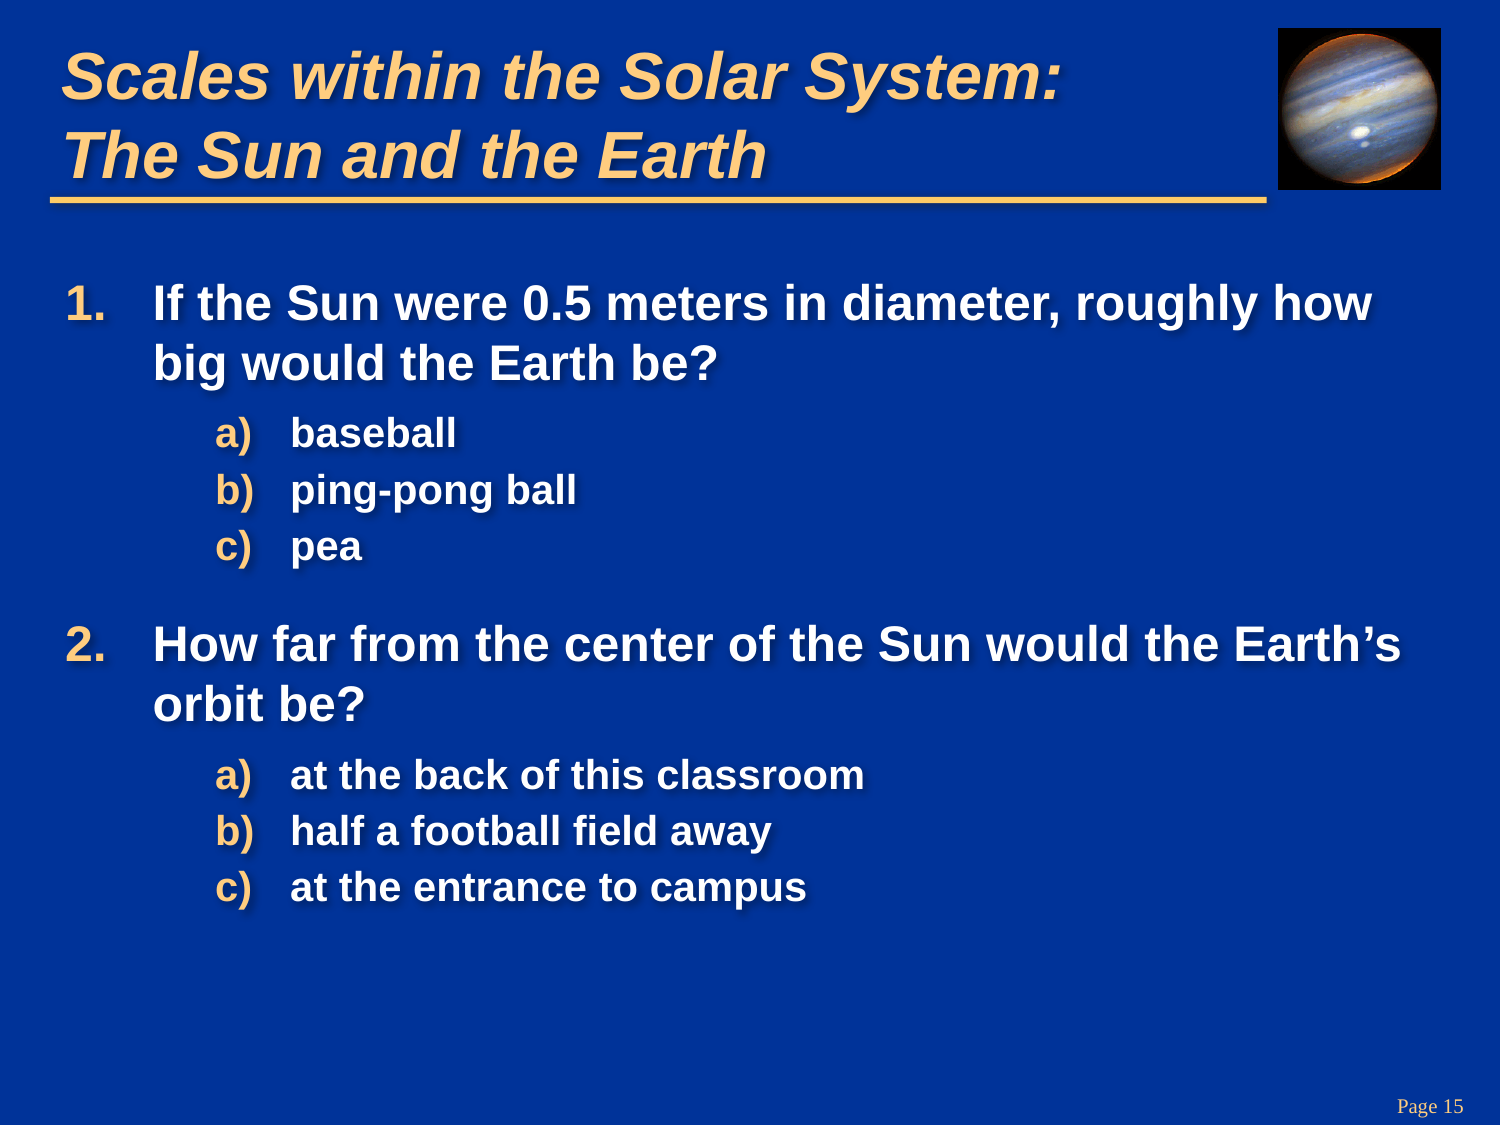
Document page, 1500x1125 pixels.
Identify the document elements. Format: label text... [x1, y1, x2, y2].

picture [1278, 28, 1441, 190]
list If the Sun were 0.5 meters in diameter, roughly how big would the Earth be? baseball ping-pong ball pea How far from the center of the Sun would the Earth’s orbit be? at the back of this classroom half a football field away at the entrance to campus [49, 262, 1451, 1063]
title Scales within the Solar System: The Sun and the Earth [45, 0, 1250, 225]
